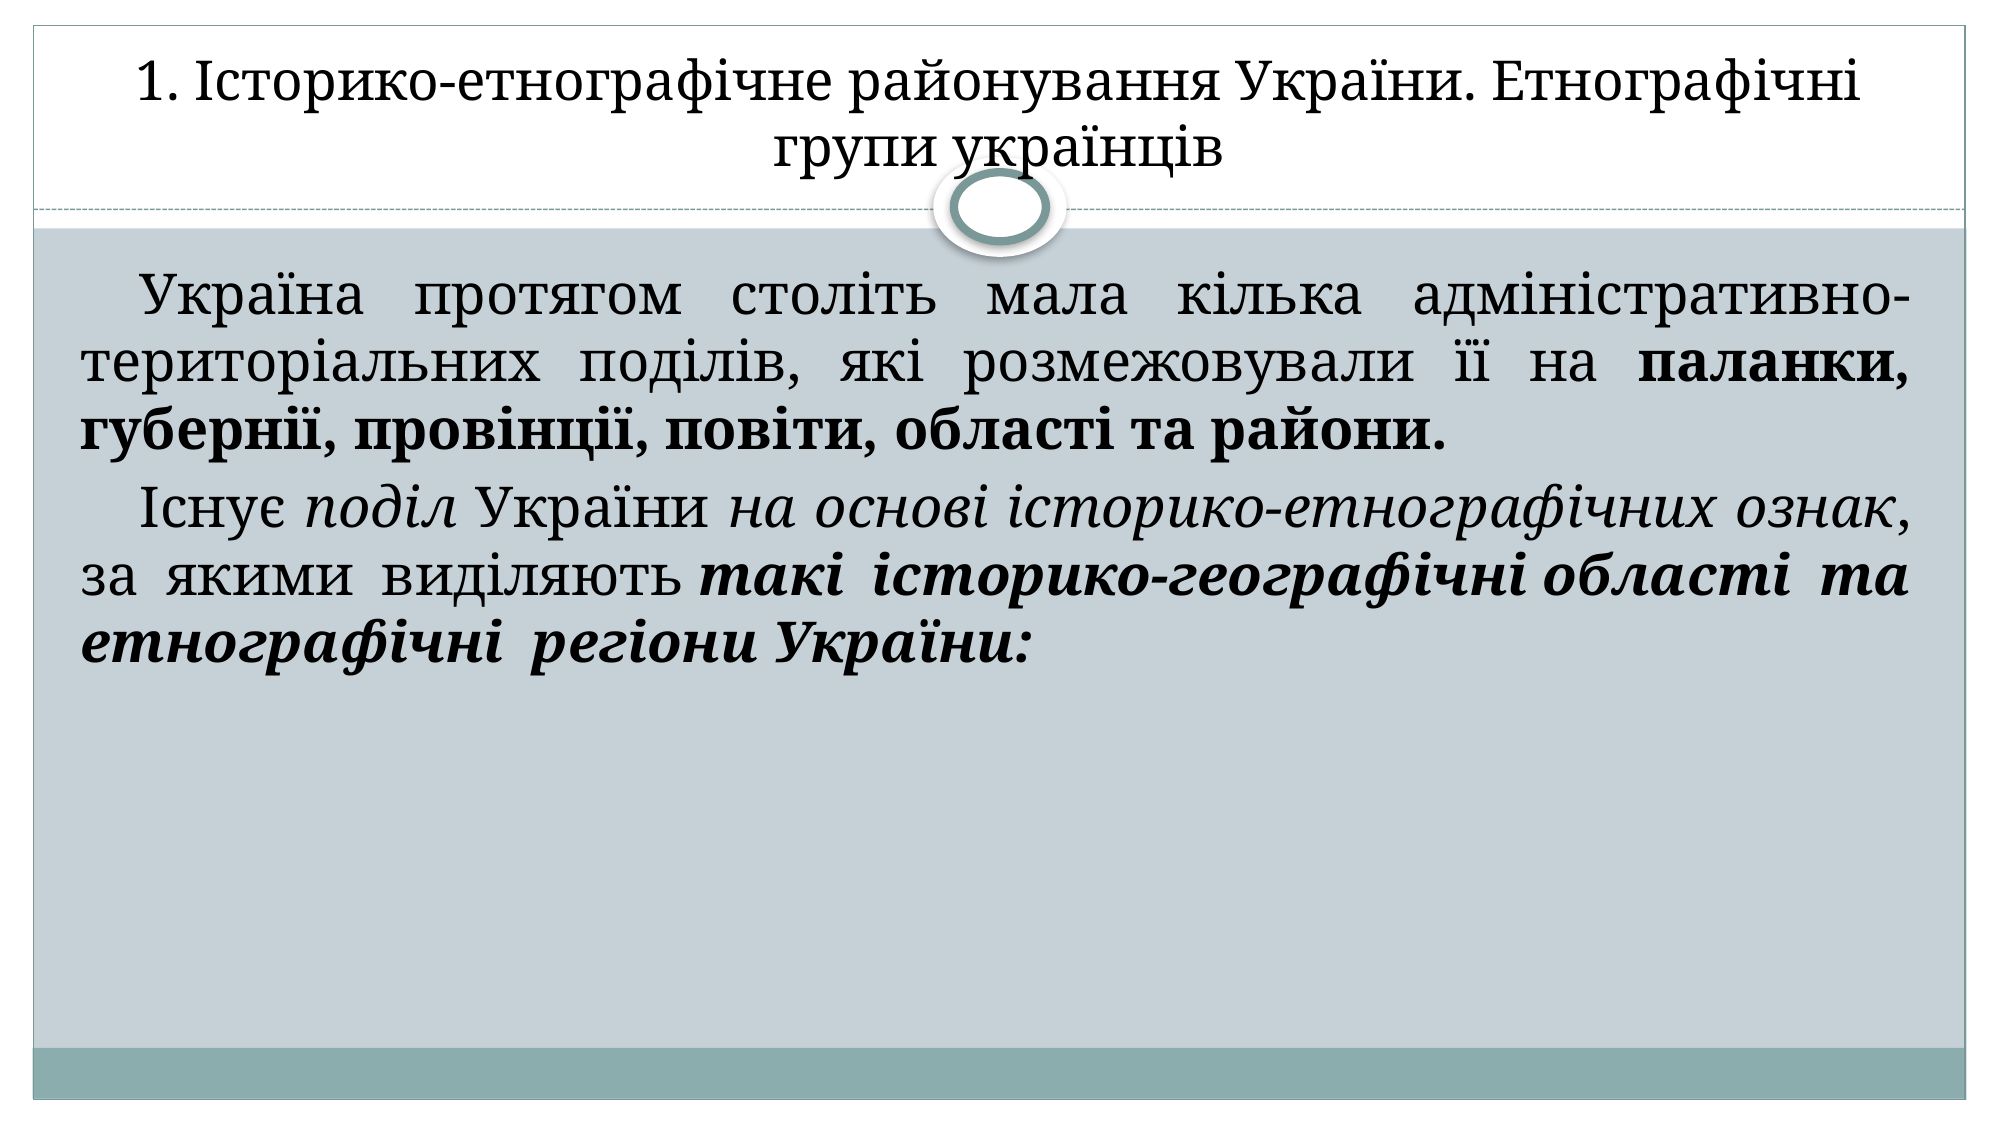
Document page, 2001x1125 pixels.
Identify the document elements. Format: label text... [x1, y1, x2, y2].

title 1. Історико-етнографічне районування України. Етнографічні групи українців [66, 37, 1933, 252]
list Україна протягом століть мала кілька адміністративно-територіальних поділів, які розмежовували її на паланки, губернії, провінції, повіти, області та райони. Існує поділ України на основі історико-етнографічних ознак, за якими виділяють такі історико-географічні області та етнографічні регіони України: [66, 250, 1926, 1001]
